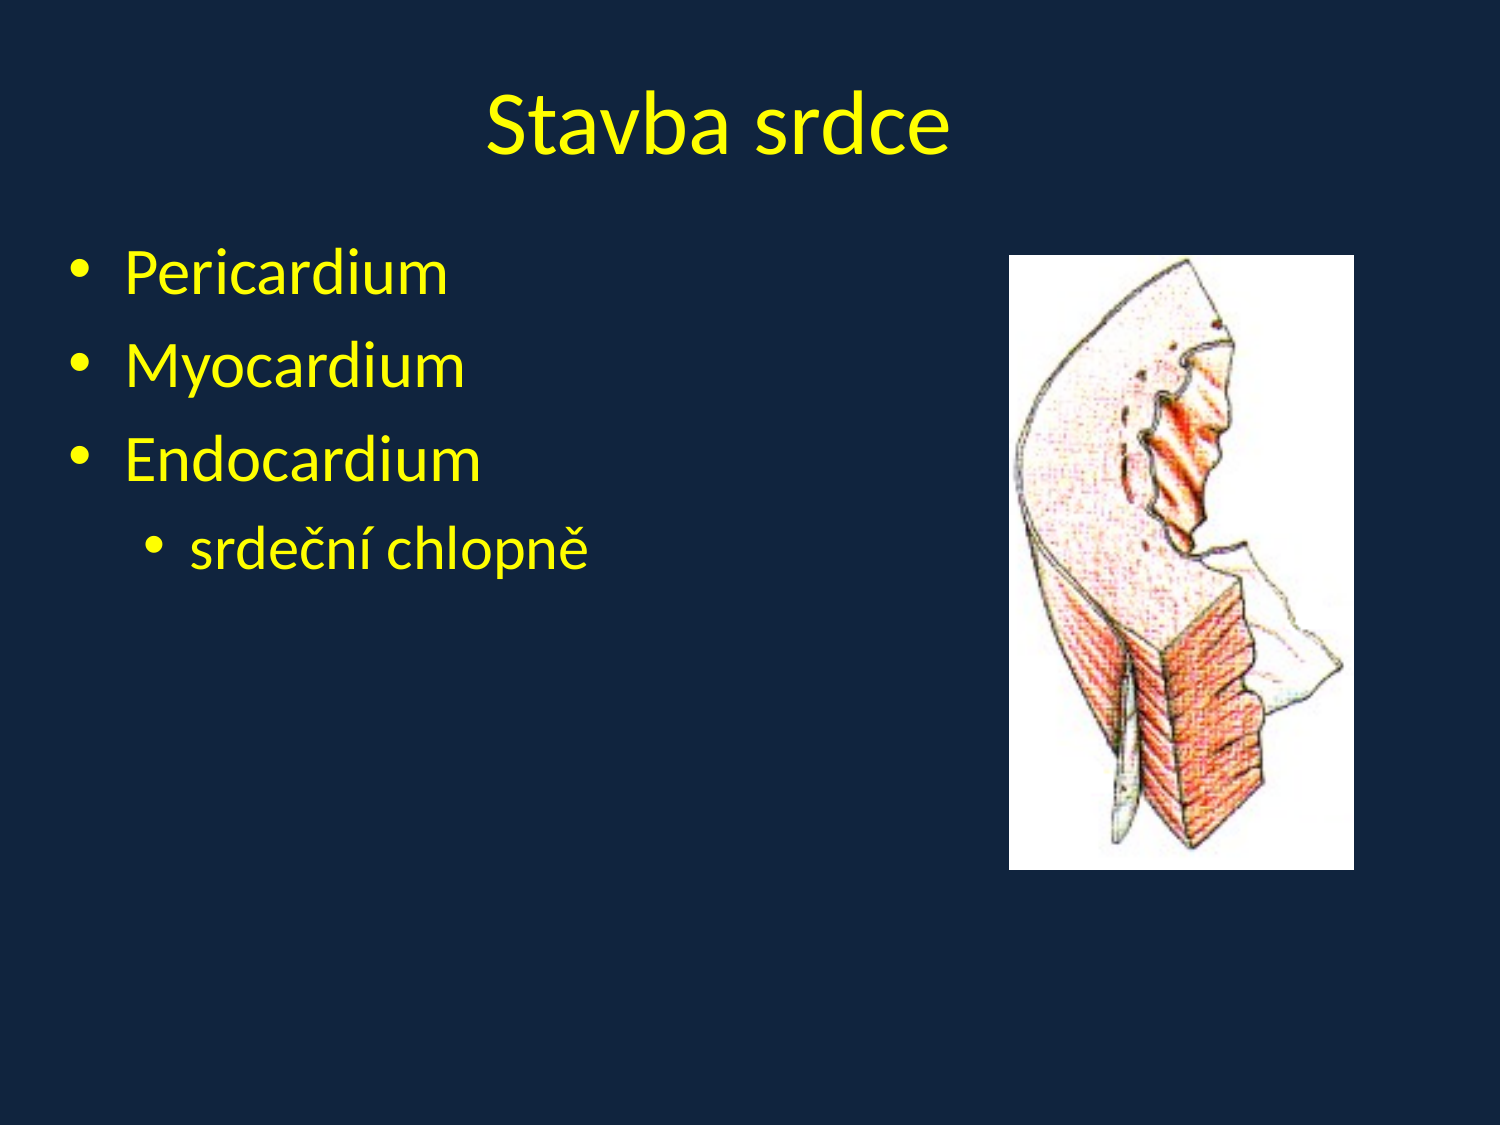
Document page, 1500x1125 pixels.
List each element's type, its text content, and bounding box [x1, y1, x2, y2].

title Stavba srdce [100, 42, 1338, 193]
list Pericardium Myocardium Endocardium srdeční chlopně [53, 219, 668, 754]
picture [1008, 255, 1355, 870]
